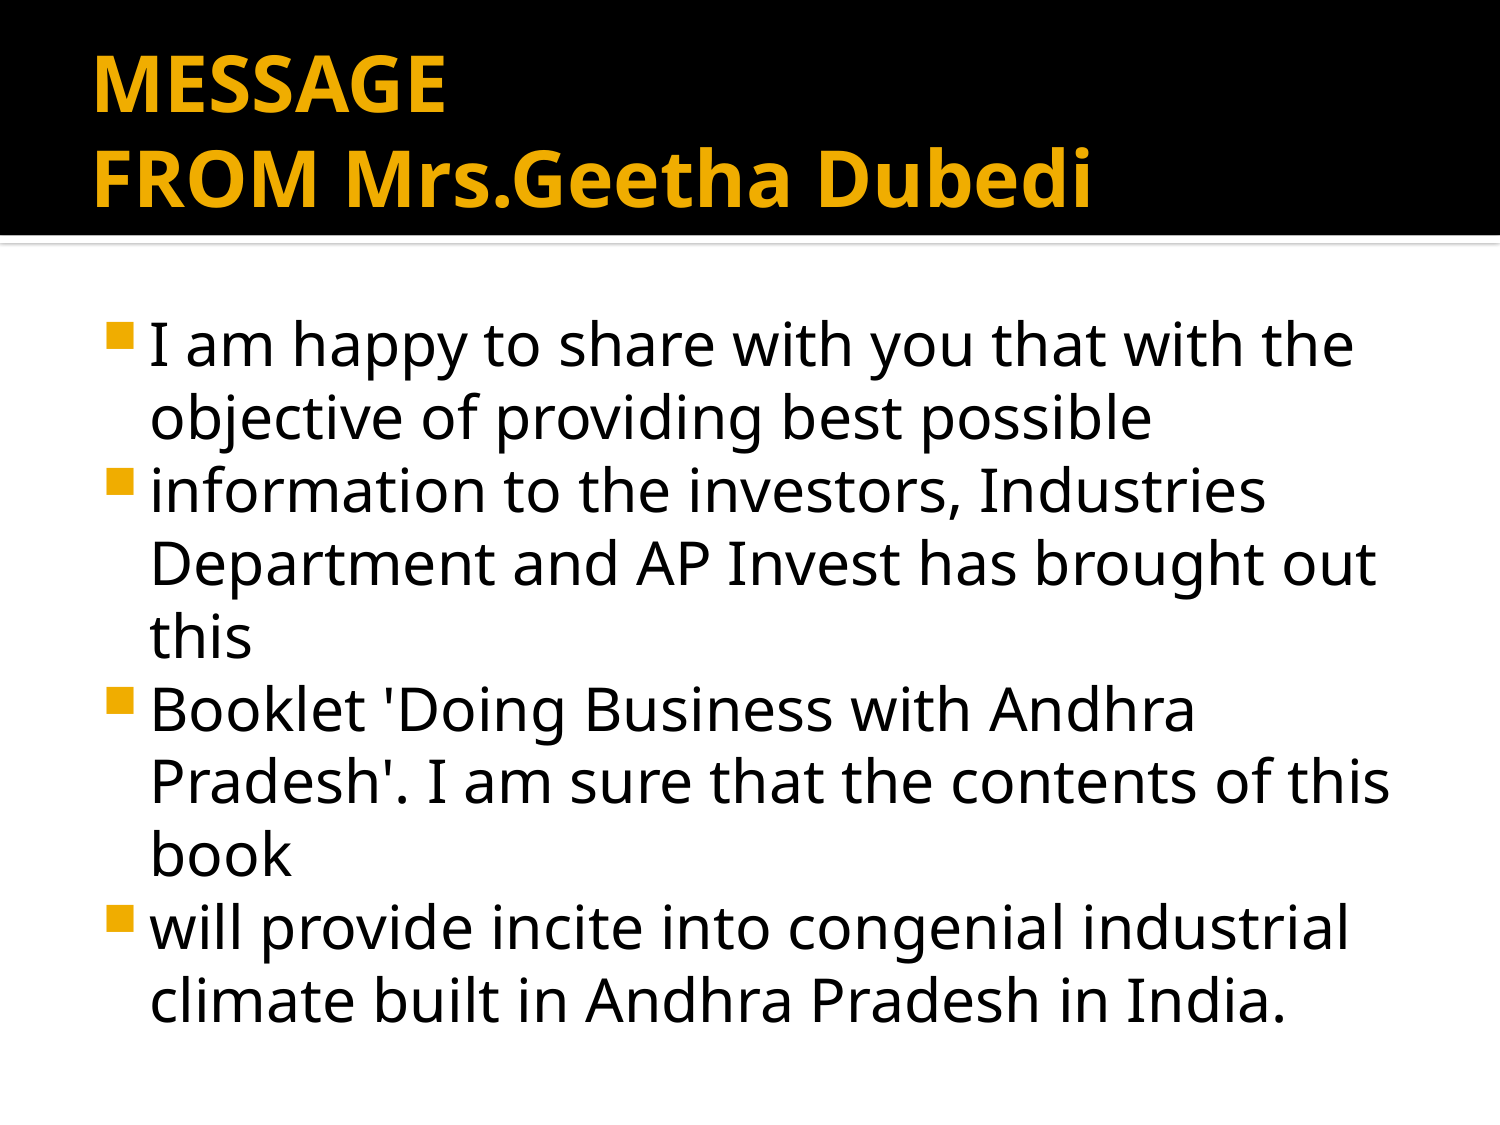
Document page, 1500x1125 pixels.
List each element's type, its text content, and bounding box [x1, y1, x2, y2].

title MESSAGE FROM Mrs.Geetha Dubedi [75, 25, 1425, 231]
list I am happy to share with you that with the objective of providing best possible information to the investors, Industries Department and AP Invest has brought out this Booklet 'Doing Business with Andhra Pradesh'. I am sure that the contents of this book will provide incite into congenial industrial climate built in Andhra Pradesh in India. [75, 291, 1425, 1050]
